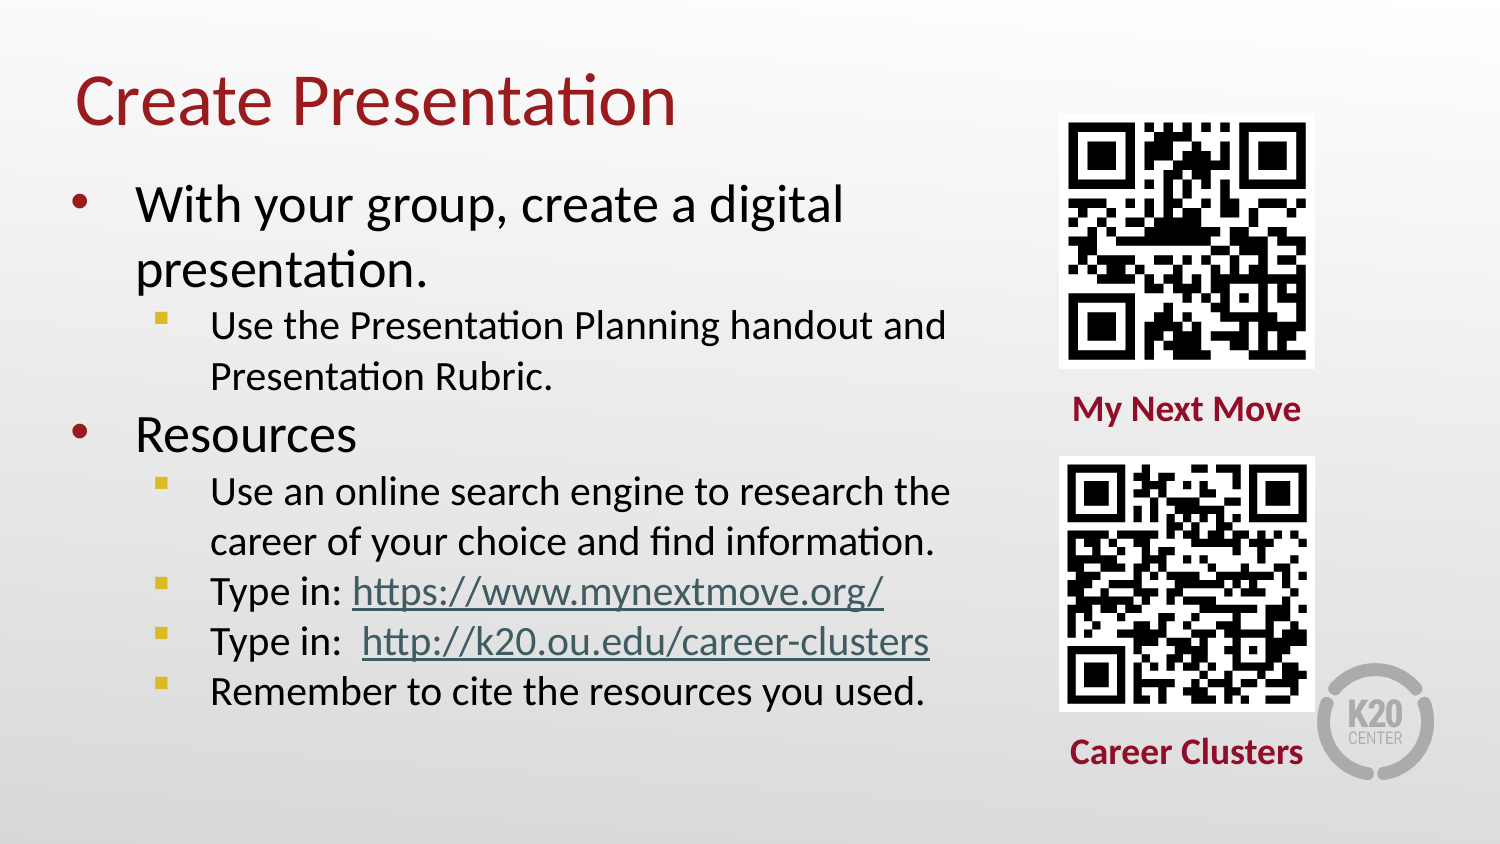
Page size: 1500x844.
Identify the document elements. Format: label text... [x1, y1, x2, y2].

text_box Career Clusters [1042, 711, 1332, 768]
text_box My Next Move [1042, 368, 1332, 425]
title Create Presentation [75, 0, 1425, 141]
list With your group, create a digital presentation. Use the Presentation Planning handout and Presentation Rubric. Resources Use an online search engine to research the career of your choice and find information. Type in: https://www.mynextmove.org/ Type in: http://k20.ou.edu/career-clusters Remember to cite the resources you used. [45, 160, 988, 809]
picture [1059, 113, 1315, 369]
picture [1059, 456, 1451, 797]
